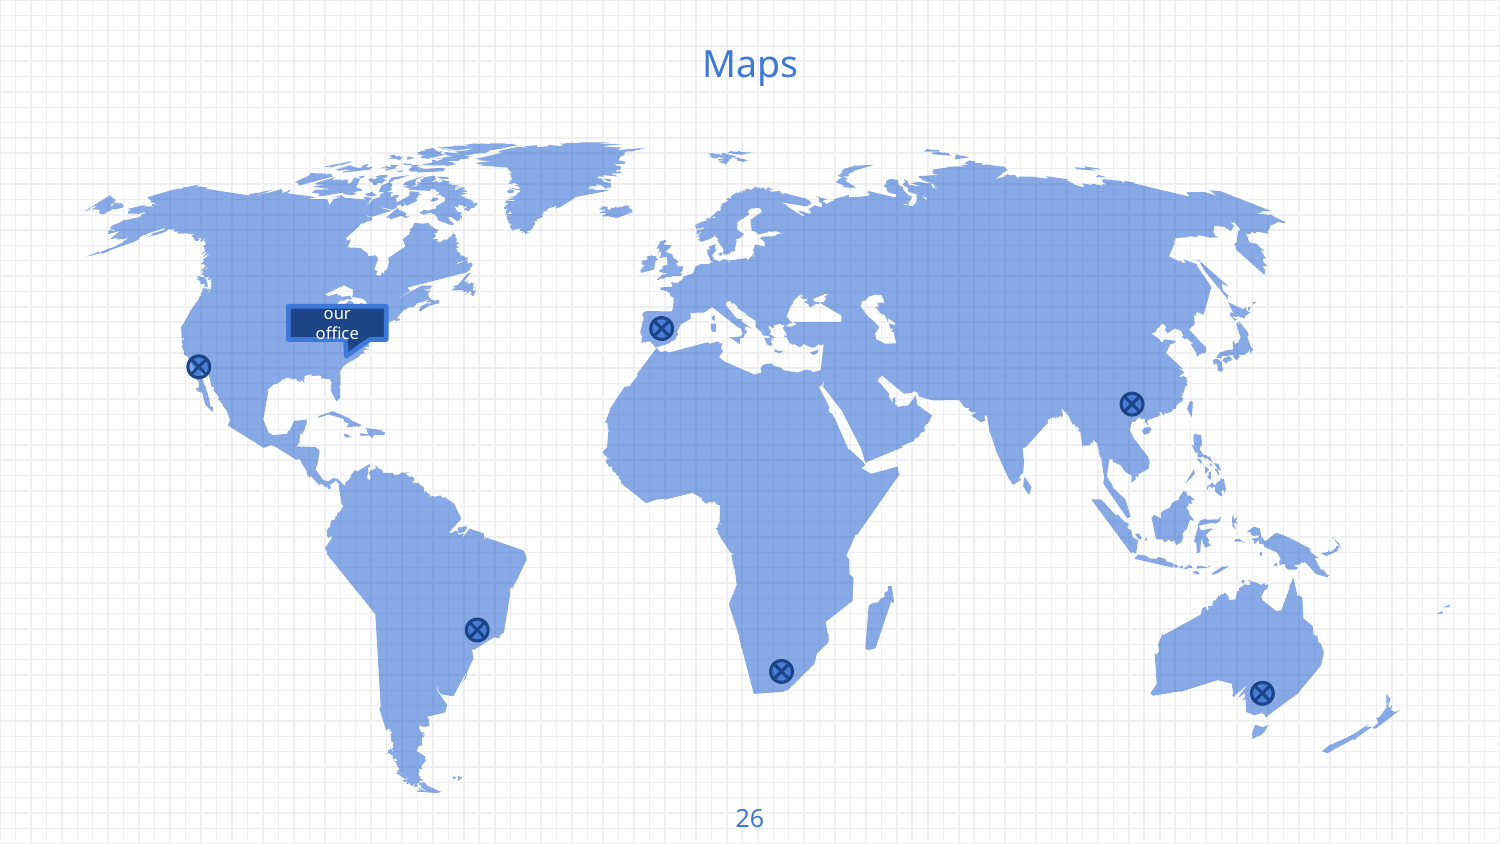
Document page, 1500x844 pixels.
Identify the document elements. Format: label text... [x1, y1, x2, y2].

text_box [324, 161, 374, 173]
text_box [770, 660, 793, 683]
text_box [294, 173, 365, 197]
text_box [1121, 393, 1144, 416]
title Maps [0, 39, 1500, 101]
text_box [380, 164, 399, 171]
text_box [466, 619, 489, 641]
text_box [387, 154, 403, 160]
text_box [187, 355, 210, 378]
text_box [1251, 682, 1274, 705]
text_box our office [288, 306, 387, 356]
text_box [1251, 724, 1269, 739]
text_box [707, 151, 752, 165]
text_box [1150, 577, 1324, 718]
slide_number 26 [705, 796, 795, 844]
text_box [1322, 694, 1401, 754]
text_box [602, 160, 1286, 694]
text_box [402, 142, 648, 235]
text_box [84, 175, 527, 794]
text_box [923, 149, 953, 156]
text_box [1247, 526, 1330, 578]
text_box [1320, 537, 1342, 556]
text_box [954, 154, 970, 160]
text_box [650, 317, 673, 340]
